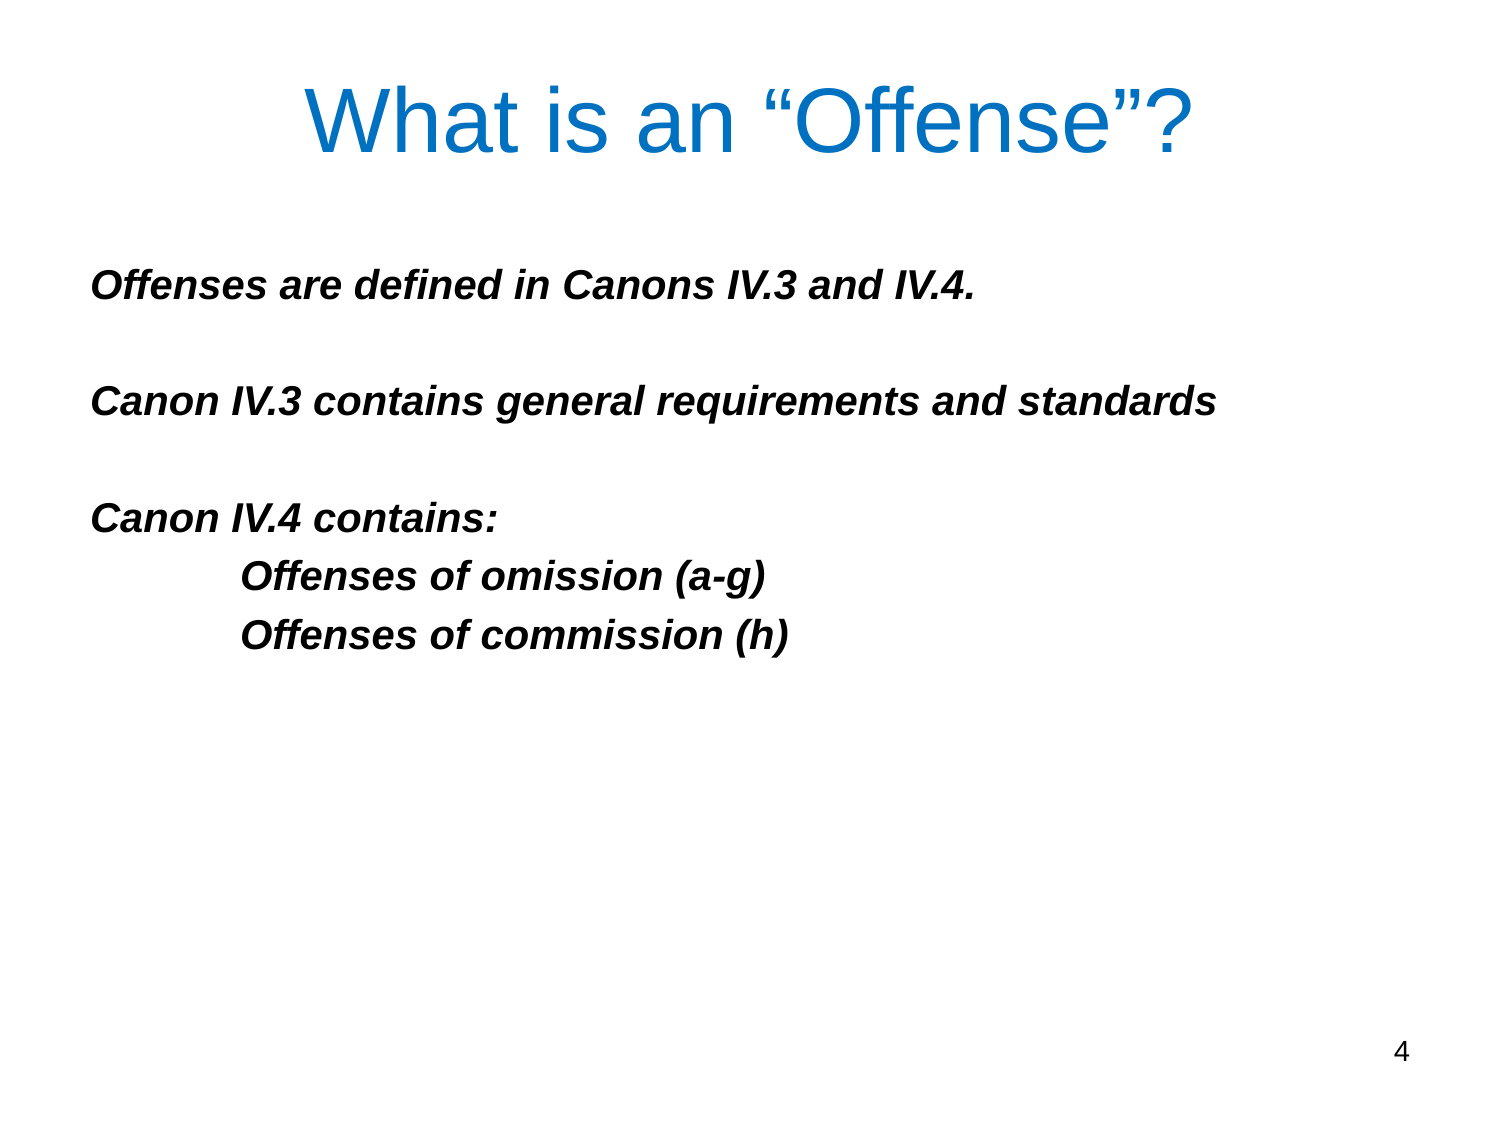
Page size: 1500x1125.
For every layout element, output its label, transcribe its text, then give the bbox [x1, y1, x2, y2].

text_box 4 [1074, 1024, 1425, 1103]
title What is an “Offense”? [75, 45, 1425, 188]
list Offenses are defined in Canons IV.3 and IV.4. Canon IV.3 contains general requirements and standards Canon IV.4 contains: Offenses of omission (a-g) Offenses of commission (h) [75, 249, 1425, 1005]
